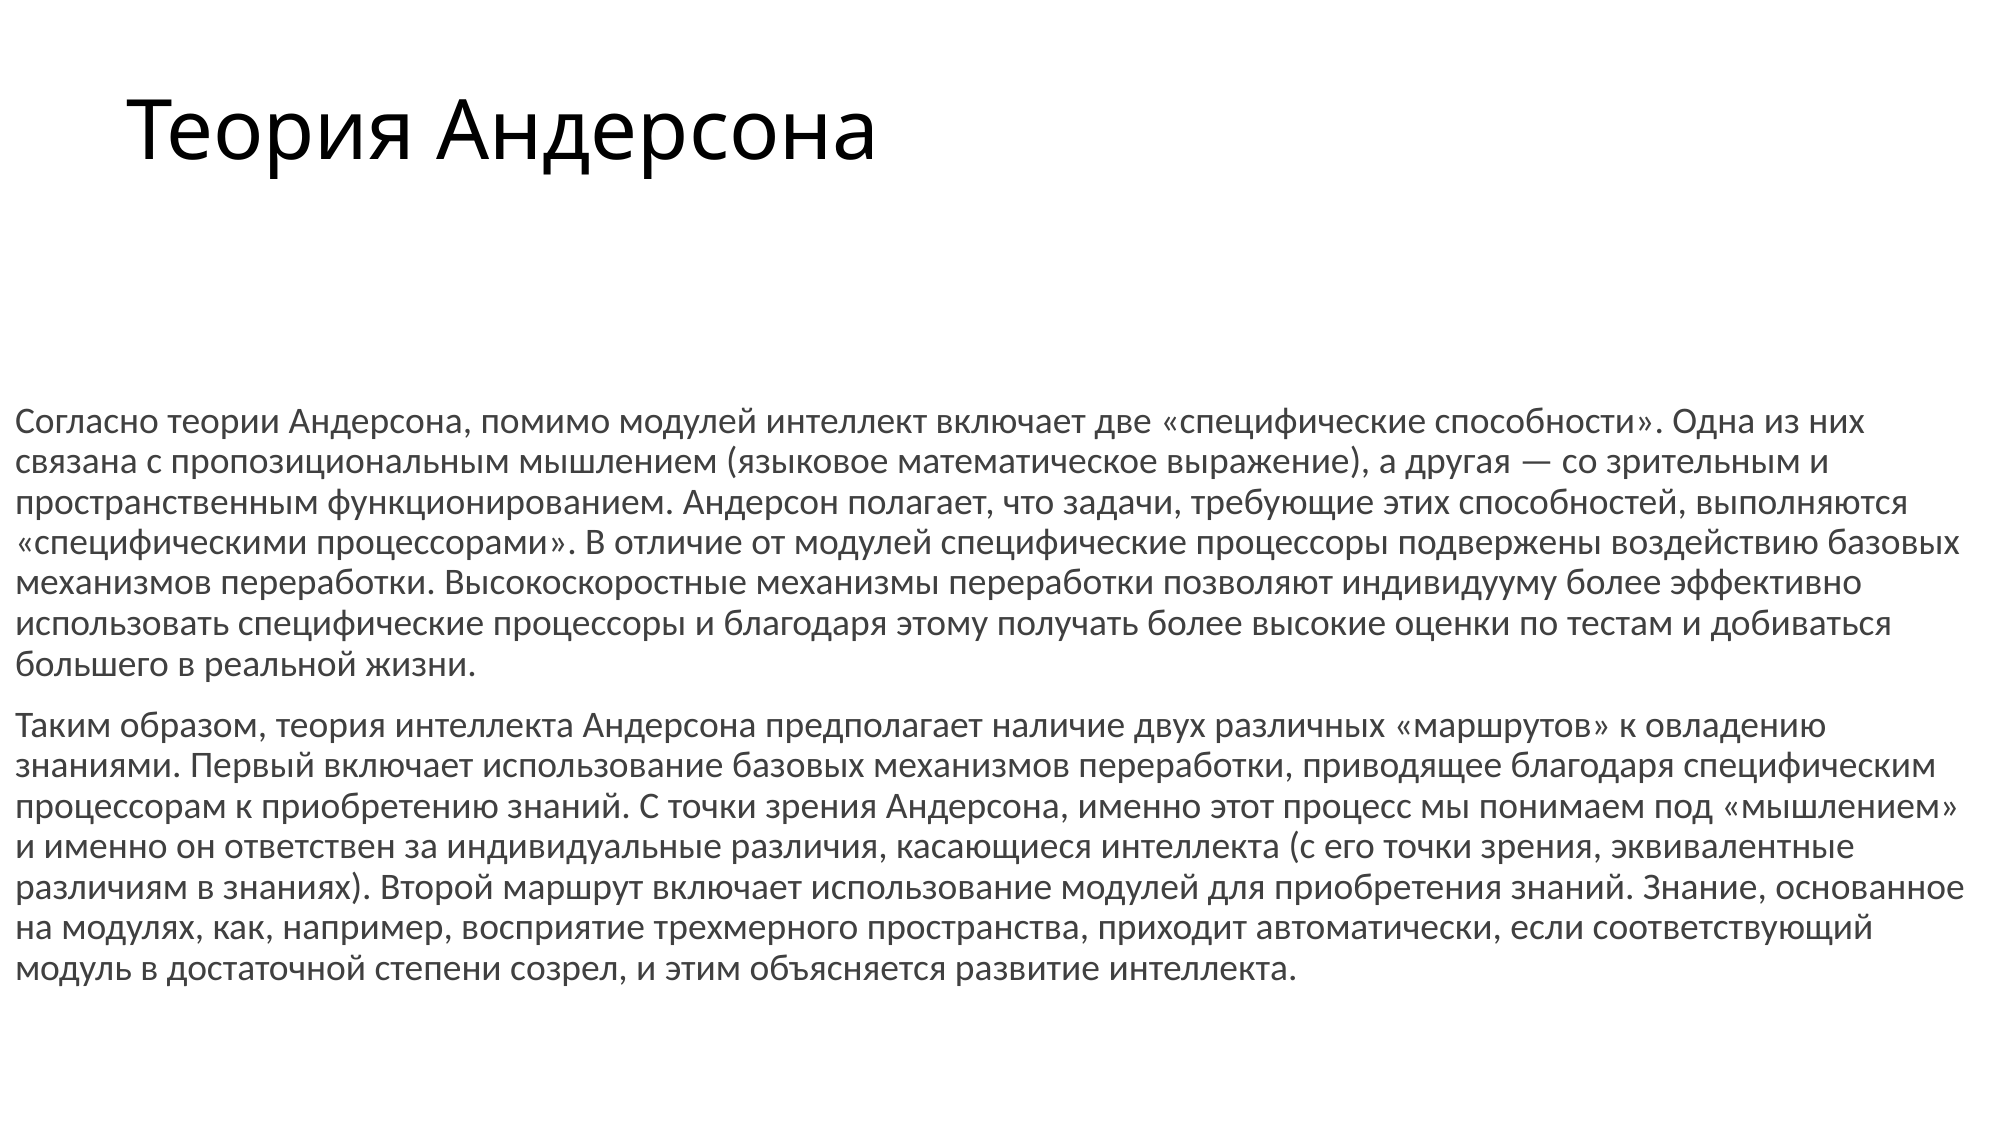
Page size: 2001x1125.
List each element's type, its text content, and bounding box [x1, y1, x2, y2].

title Теория Андерсона [111, 0, 1522, 264]
list Согласно теории Андерсона, помимо модулей интеллект включает две «специфические способности». Одна из них связана с пропозициональным мышлением (языковое математическое выражение), а другая — со зрительным и пространственным функционированием. Андерсон полагает, что задачи, требующие этих способностей, выполняются «специфическими процессорами». В отличие от модулей специфические процессоры подвержены воздействию базовых механизмов переработки. Высокоскоростные механизмы переработки позволяют индивидууму более эффективно использовать специфические процессоры и благодаря этому получать более высокие оценки по тестам и добиваться большего в реальной жизни. Таким образом, теория интеллекта Андерсона предполагает наличие двух различных «маршрутов» к овладению знаниями. Первый включает использование базовых механизмов переработки, приводящее благодаря специфическим процессорам к приобретению знаний. С точки зрения Андерсона, именно этот процесс мы понимаем под «мышлением» и именно он ответствен за индивидуальные различия, касающиеся интеллекта (с его точки зрения, эквивалентные различиям в знаниях). Второй маршрут включает использование модулей для приобретения знаний. Знание, основанное на модулях, как, например, восприятие трехмерного пространства, приходит автоматически, если соответствующий модуль в достаточной степени созрел, и этим объясняется развитие интеллекта. [0, 264, 2000, 1125]
